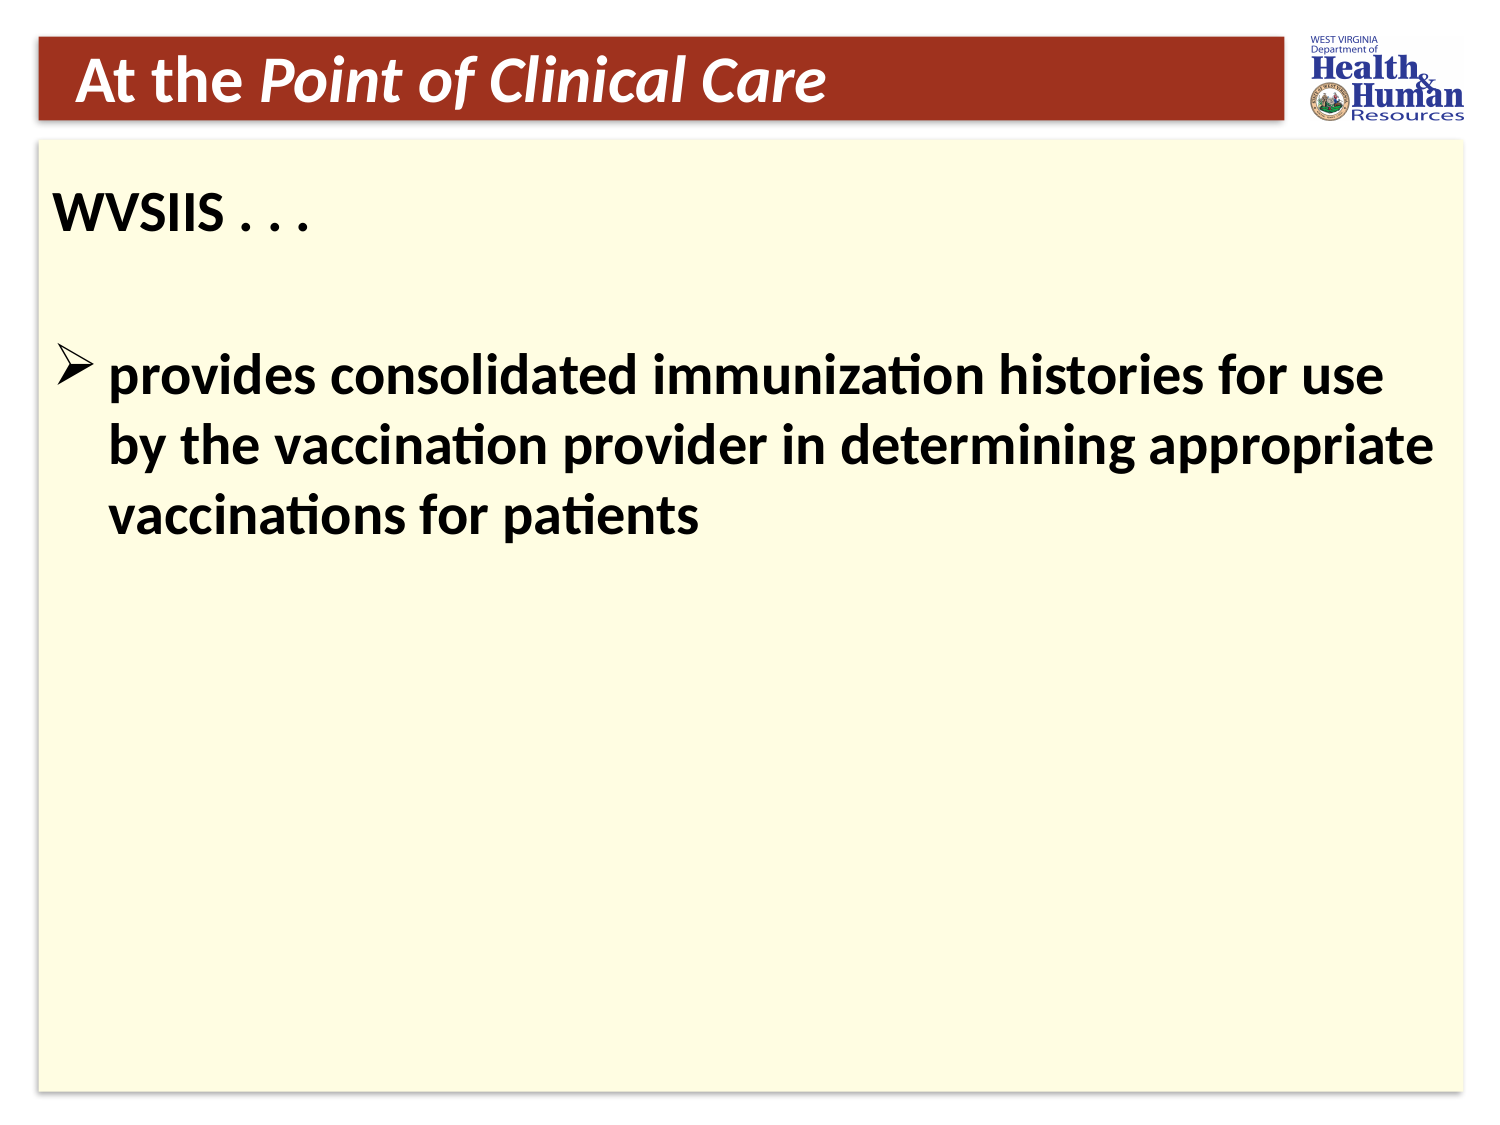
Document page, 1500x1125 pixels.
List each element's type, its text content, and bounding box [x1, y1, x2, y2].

title At the Point of Clinical Care [75, 37, 1281, 114]
picture [1310, 36, 1464, 121]
list WVSIIS . . . provides consolidated immunization histories for use by the vaccination provider in determining appropriate vaccinations for patients [52, 173, 1455, 1012]
